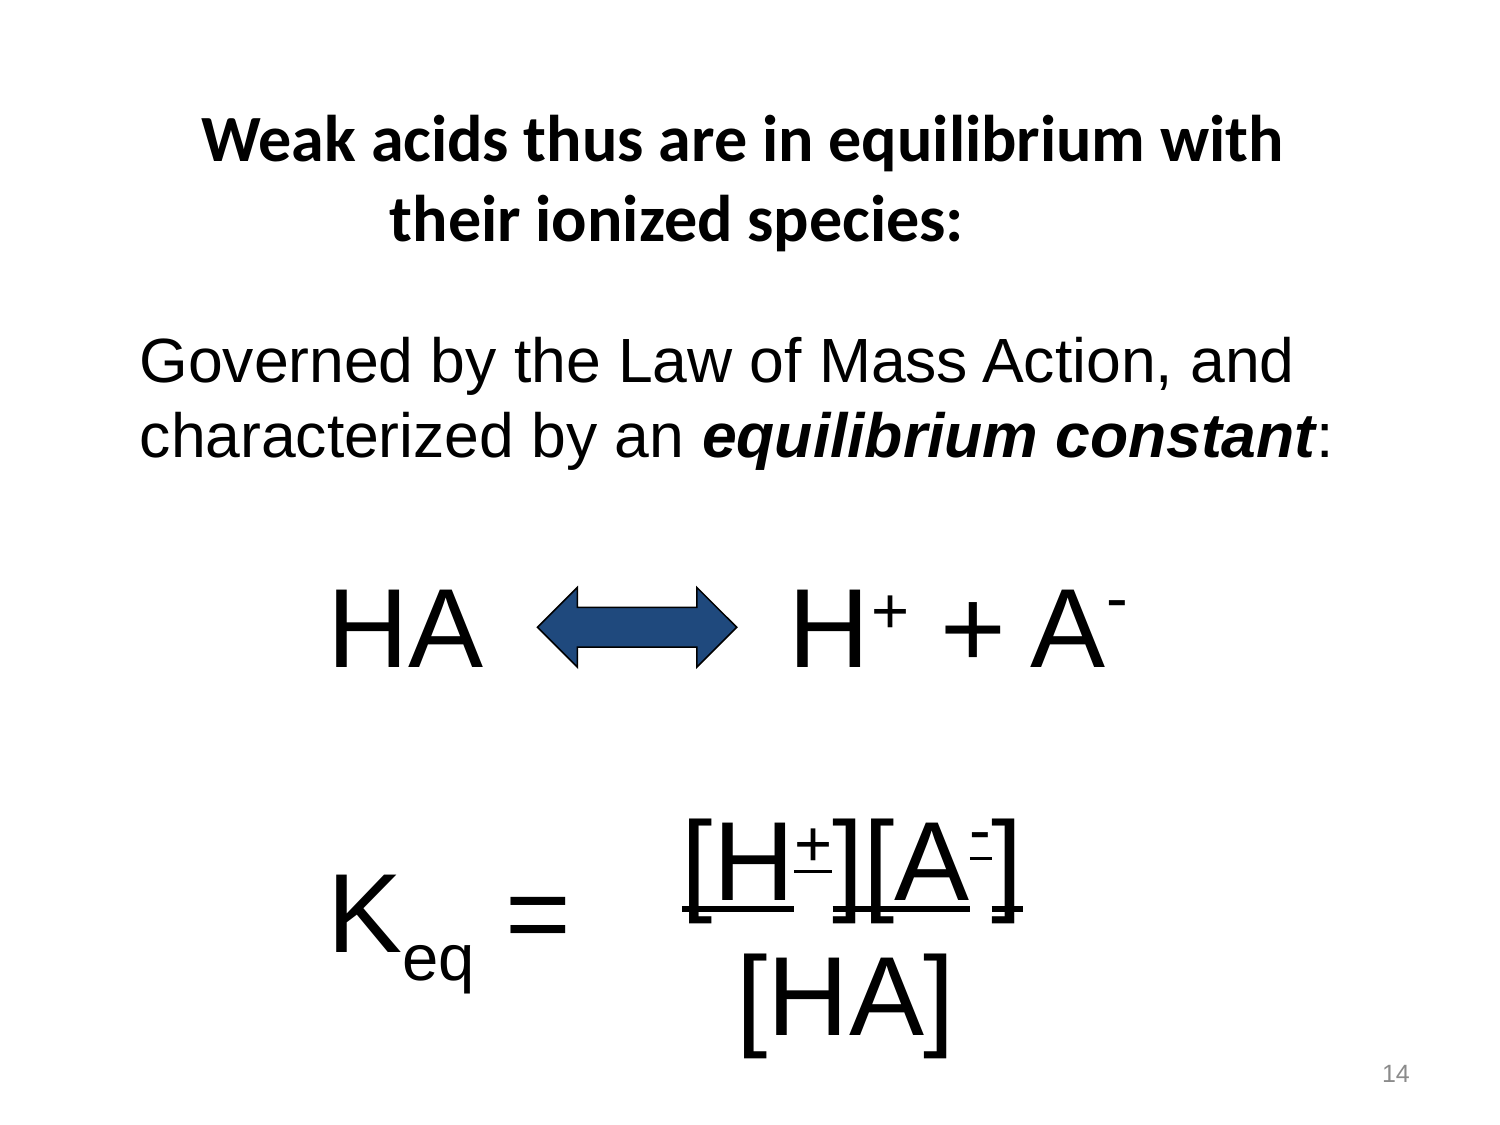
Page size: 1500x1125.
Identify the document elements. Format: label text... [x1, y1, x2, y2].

slide_number 14 [1074, 1042, 1425, 1103]
text_box Governed by the Law of Mass Action, and characterized by an equilibrium constant: [125, 312, 1425, 478]
text_box [537, 587, 737, 668]
title Weak acids thus are in equilibrium with their ionized species: [124, 87, 1363, 263]
text_box [H+][A-] [HA] [667, 780, 1038, 1125]
text_box HA H+ + A- Keq = [312, 487, 1327, 1001]
